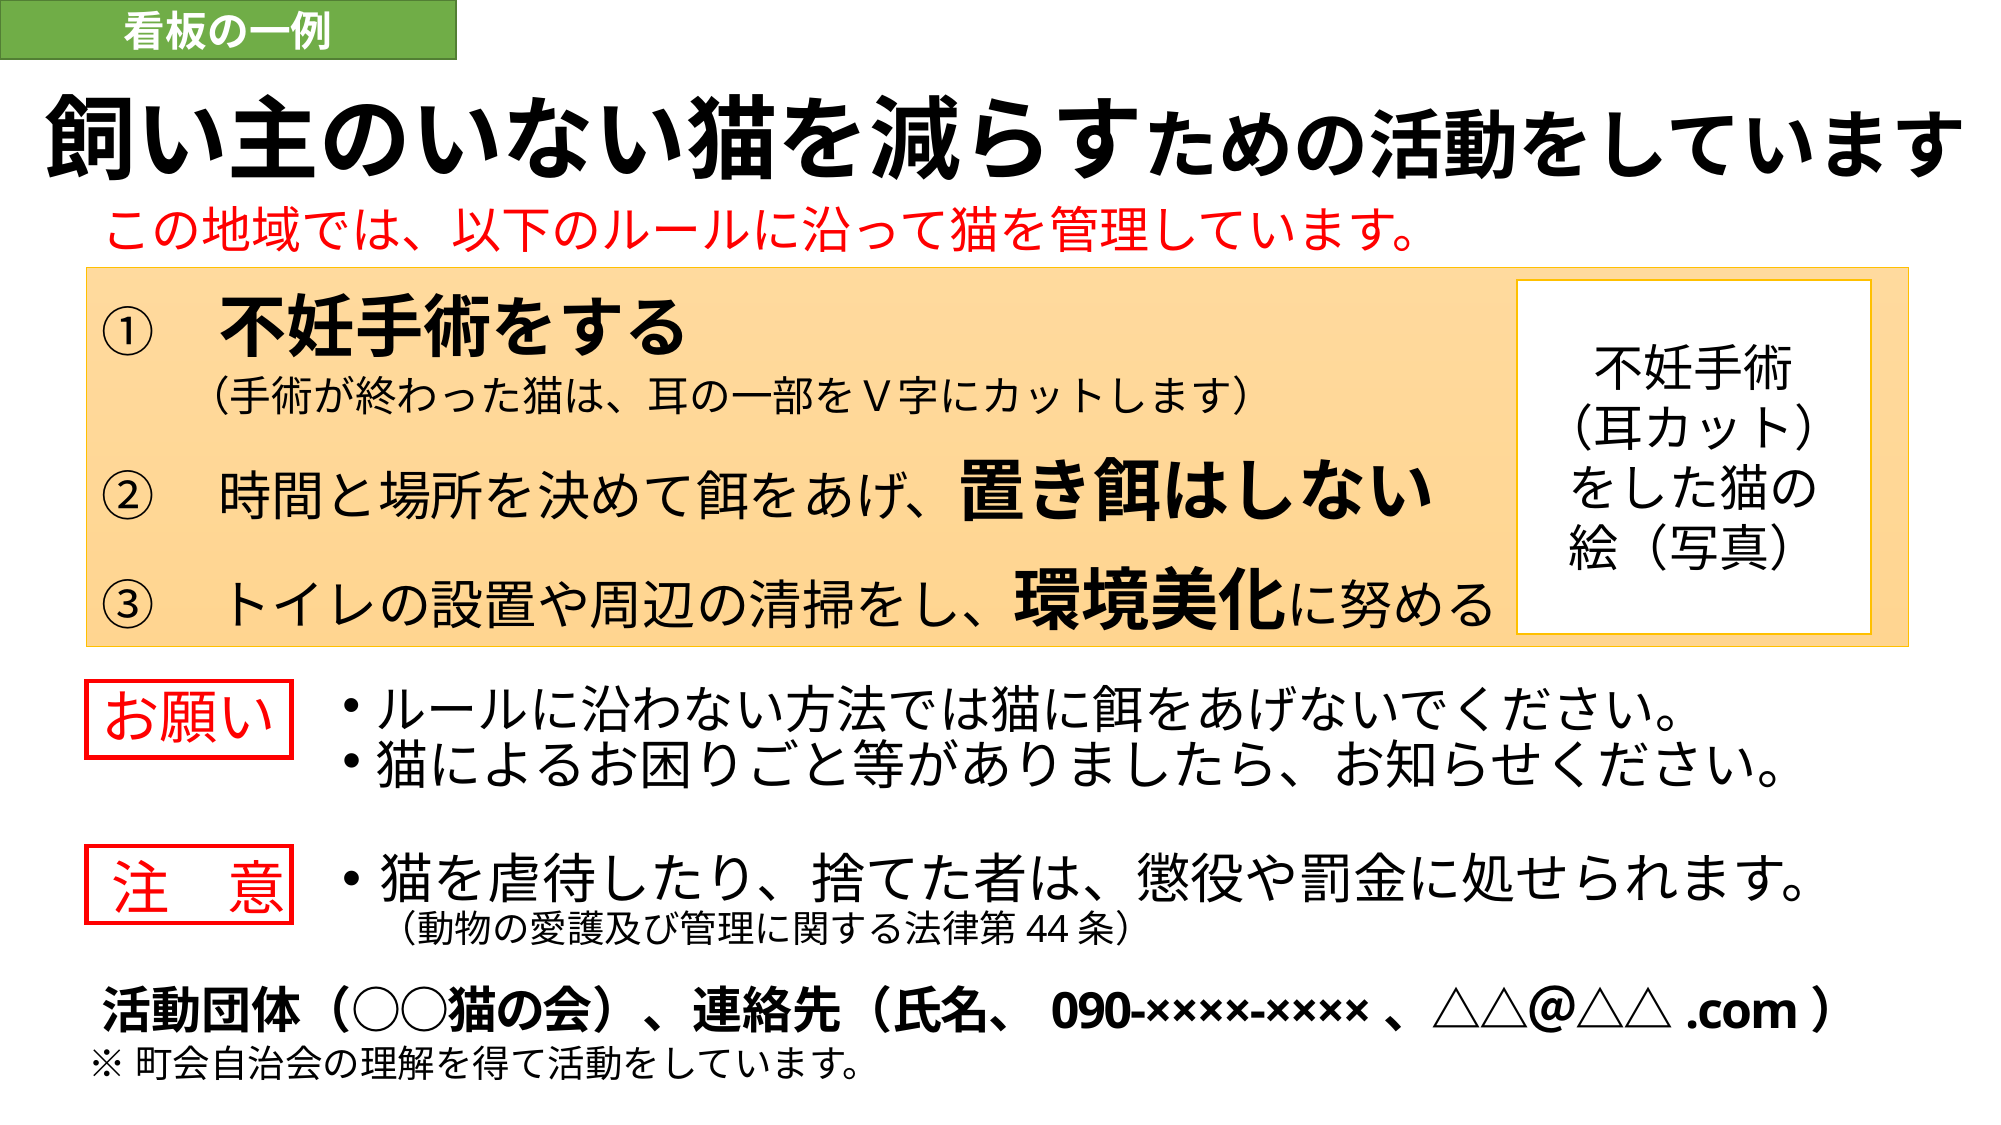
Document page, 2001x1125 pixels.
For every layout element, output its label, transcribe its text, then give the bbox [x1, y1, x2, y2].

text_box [86, 673, 303, 820]
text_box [86, 844, 313, 931]
text_box 猫を虐待したり、捨てた者は、懲役や罰金に処せられます。 （動物の愛護及び管理に関する法律第44条） [327, 844, 2000, 958]
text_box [86, 977, 1971, 1093]
text_box 不妊手術 （耳カット） をした猫の 絵（写真） [1516, 279, 1872, 635]
title 飼い主のいない猫を減らすための活動をしています [19, 44, 1992, 243]
text_box ① 不妊手術をする （手術が終わった猫は、耳の一部をＶ字にカットします） ② 時間と場所を決めて餌をあげ、置き餌はしない ③ トイレの設置や周辺の清掃をし、環境美化に努める [86, 267, 1909, 647]
text_box 看板の一例 [0, 0, 457, 60]
list ルールに沿わない方法では猫に餌をあげないでください。 猫によるお困りごと等がありましたら、お知らせください。 [326, 690, 1902, 825]
text_box この地域では、以下のルールに沿って猫を管理しています。 [86, 197, 1909, 267]
